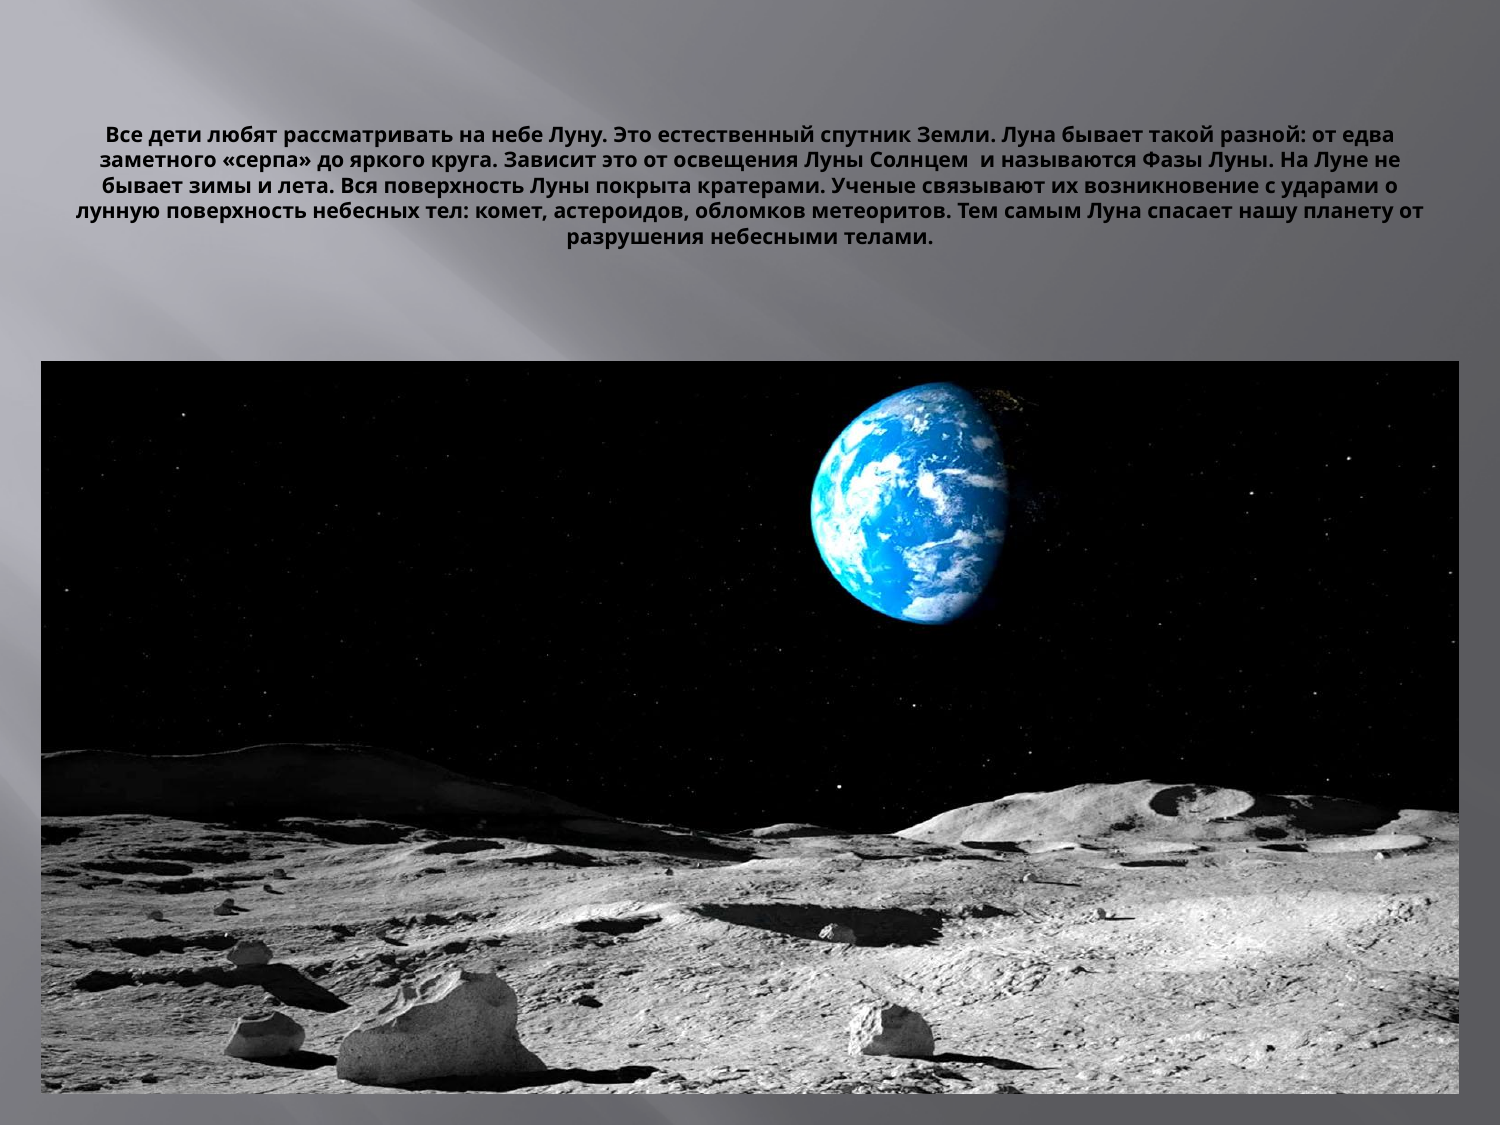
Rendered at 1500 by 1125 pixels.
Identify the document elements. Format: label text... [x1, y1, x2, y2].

title Все дети любят рассматривать на небе Луну. Это естественный спутник Земли. Луна бывает такой разной: от едва заметного «серпа» до яркого круга. Зависит это от освещения Луны Солнцем и называются Фазы Луны. На Луне не бывает зимы и лета. Вся поверхность Луны покрыта кратерами. Ученые связывают их возникновение с ударами о лунную поверхность небесных тел: комет, астероидов, обломков метеоритов. Тем самым Луна спасает нашу планету от разрушения небесными телами. [53, 66, 1447, 327]
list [41, 361, 1459, 1095]
